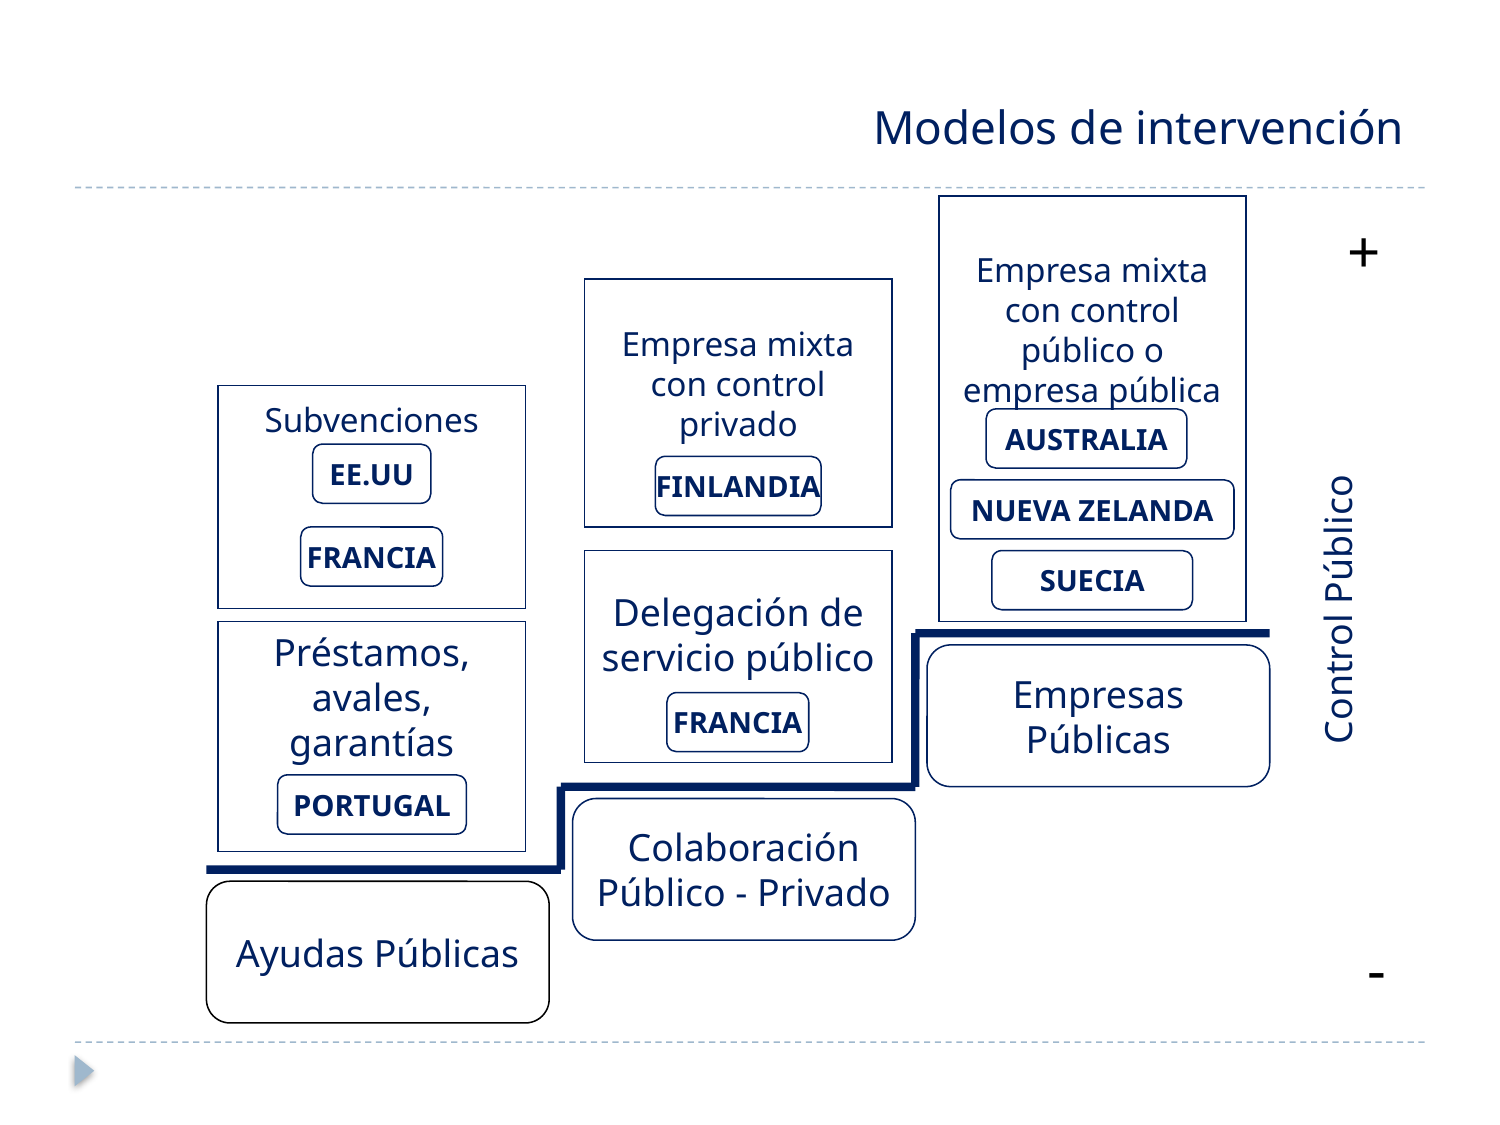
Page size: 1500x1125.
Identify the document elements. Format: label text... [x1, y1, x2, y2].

text_box Modelos de intervención [76, 66, 1420, 161]
text_box FRANCIA [300, 526, 443, 587]
text_box SUECIA [991, 550, 1193, 610]
text_box Delegación de servicio público [584, 550, 892, 763]
text_box Empresa mixta con control público o empresa pública [938, 196, 1246, 622]
text_box Colaboración Público - Privado [572, 798, 916, 941]
text_box FRANCIA [666, 692, 809, 752]
text_box - [1352, 926, 1447, 1011]
text_box Empresas Públicas [926, 644, 1270, 787]
text_box EE.UU [312, 444, 431, 504]
text_box AUSTRALIA [986, 408, 1187, 469]
text_box + [1333, 208, 1428, 293]
text_box Ayudas Públicas [206, 881, 550, 1023]
text_box Préstamos, avales, garantías [218, 621, 526, 852]
text_box Empresa mixta con control privado [584, 278, 892, 528]
text_box PORTUGAL [277, 774, 467, 835]
text_box FINLANDIA [655, 456, 822, 516]
text_box Control Público [1307, 196, 1431, 1023]
text_box Subvenciones [218, 385, 526, 609]
text_box NUEVA ZELANDA [950, 479, 1235, 539]
